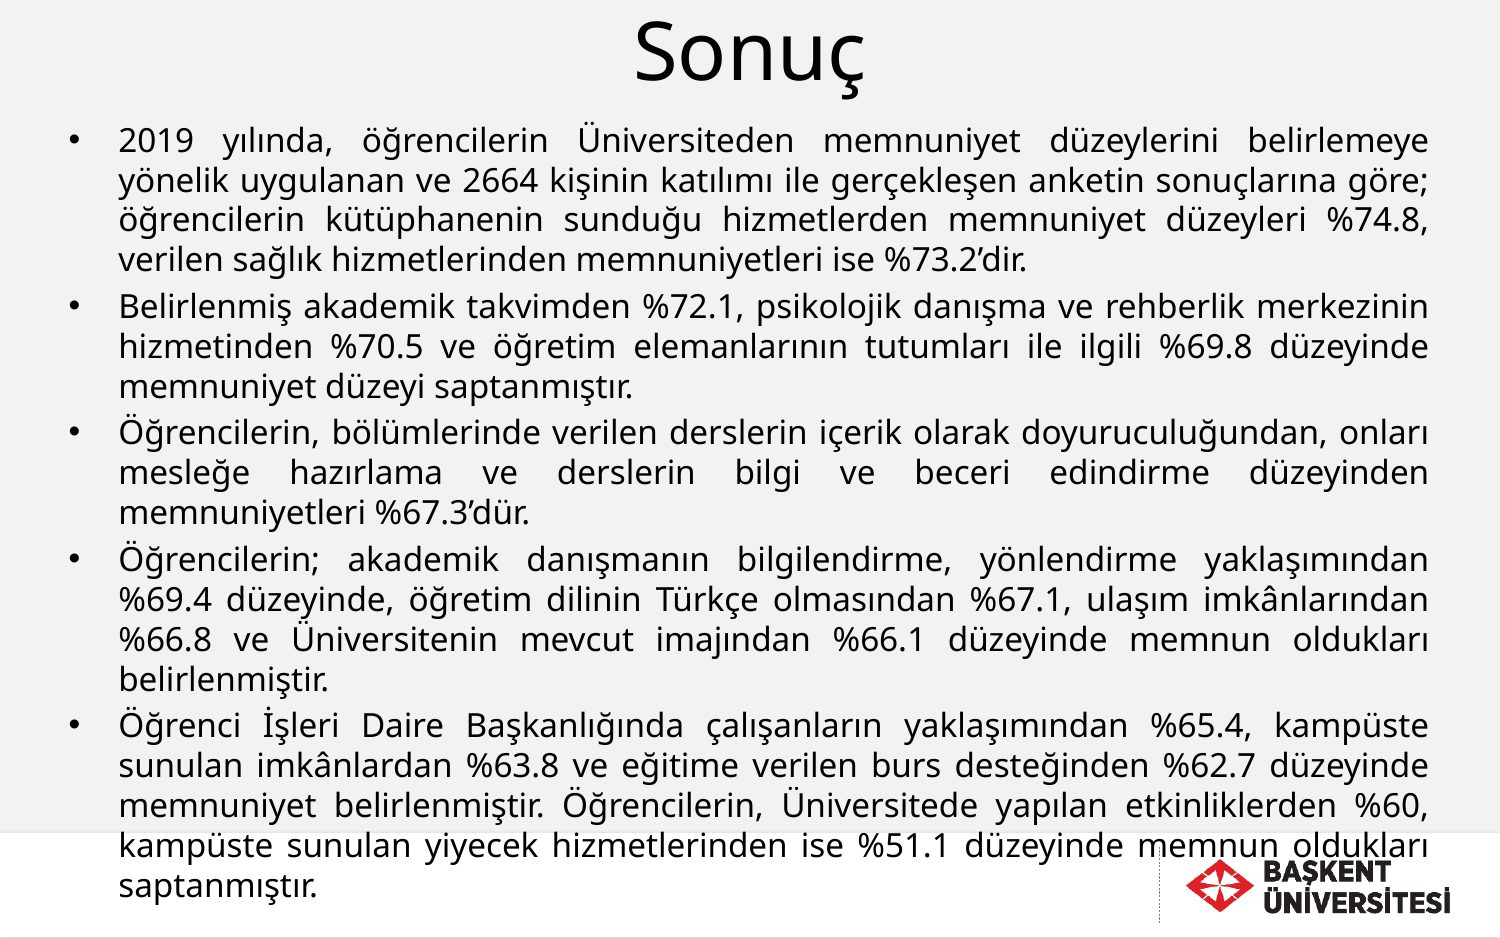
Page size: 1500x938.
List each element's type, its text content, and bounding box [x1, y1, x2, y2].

list 2019 yılında, öğrencilerin Üniversiteden memnuniyet düzeylerini belirlemeye yönelik uygulanan ve 2664 kişinin katılımı ile gerçekleşen anketin sonuçlarına göre; öğrencilerin kütüphanenin sunduğu hizmetlerden memnuniyet düzeyleri %74.8, verilen sağlık hizmetlerinden memnuniyetleri ise %73.2’dir. Belirlenmiş akademik takvimden %72.1, psikolojik danışma ve rehberlik merkezinin hizmetinden %70.5 ve öğretim elemanlarının tutumları ile ilgili %69.8 düzeyinde memnuniyet düzeyi saptanmıştır. Öğrencilerin, bölümlerinde verilen derslerin içerik olarak doyuruculuğundan, onları mesleğe hazırlama ve derslerin bilgi ve beceri edindirme düzeyinden memnuniyetleri %67.3’dür. Öğrencilerin; akademik danışmanın bilgilendirme, yönlendirme yaklaşımından %69.4 düzeyinde, öğretim dilinin Türkçe olmasından %67.1, ulaşım imkânlarından %66.8 ve Üniversitenin mevcut imajından %66.1 düzeyinde memnun oldukları belirlenmiştir. Öğrenci İşleri Daire Başkanlığında çalışanların yaklaşımından %65.4, kampüste sunulan imkânlardan %63.8 ve eğitime verilen burs desteğinden %62.7 düzeyinde memnuniyet belirlenmiştir. Öğrencilerin, Üniversitede yapılan etkinliklerden %60, kampüste sunulan yiyecek hizmetlerinden ise %51.1 düzeyinde memnun oldukları saptanmıştır. [53, 111, 1447, 871]
title Sonuç [75, 0, 1425, 111]
picture [1182, 842, 1455, 932]
